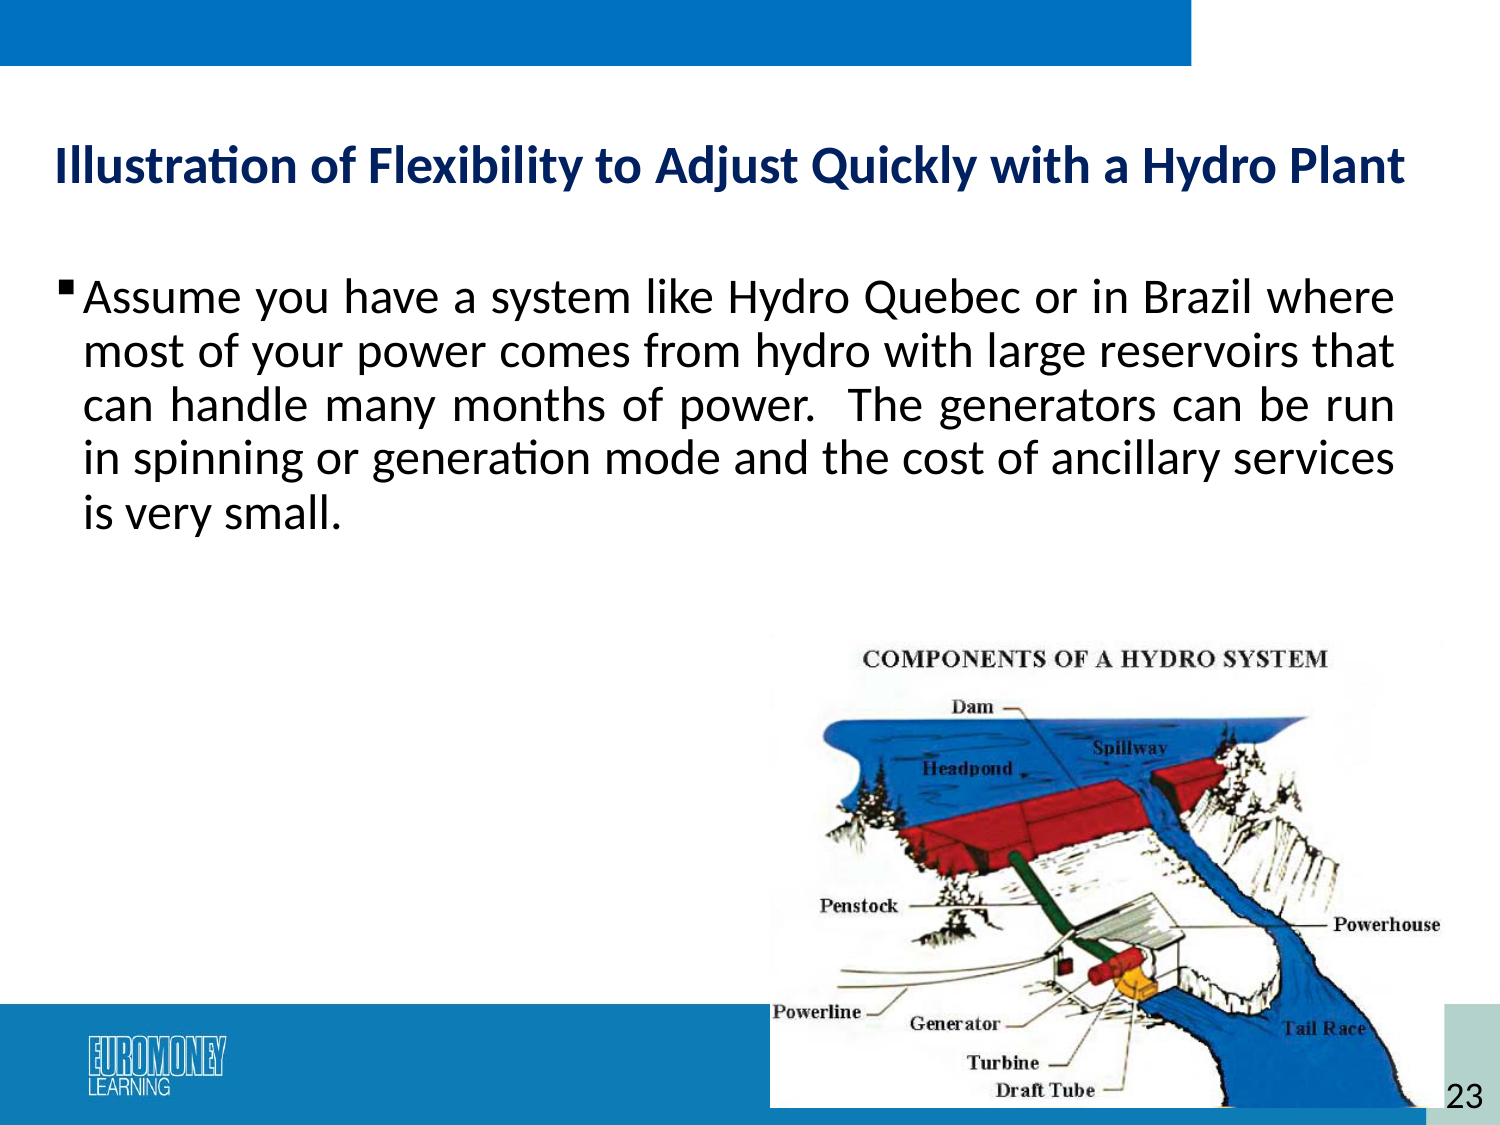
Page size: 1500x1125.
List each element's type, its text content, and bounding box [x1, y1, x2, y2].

list Assume you have a system like Hydro Quebec or in Brazil where most of your power comes from hydro with large reservoirs that can handle many months of power. The generators can be run in spinning or generation mode and the cost of ancillary services is very small. [39, 262, 1412, 981]
picture [85, 1030, 228, 1101]
picture [0, 0, 1500, 1125]
slide_number 123 [1445, 1063, 1500, 1108]
title Illustration of Flexibility to Adjust Quickly with a Hydro Plant [39, 126, 1459, 207]
picture [133, 1024, 141, 1029]
